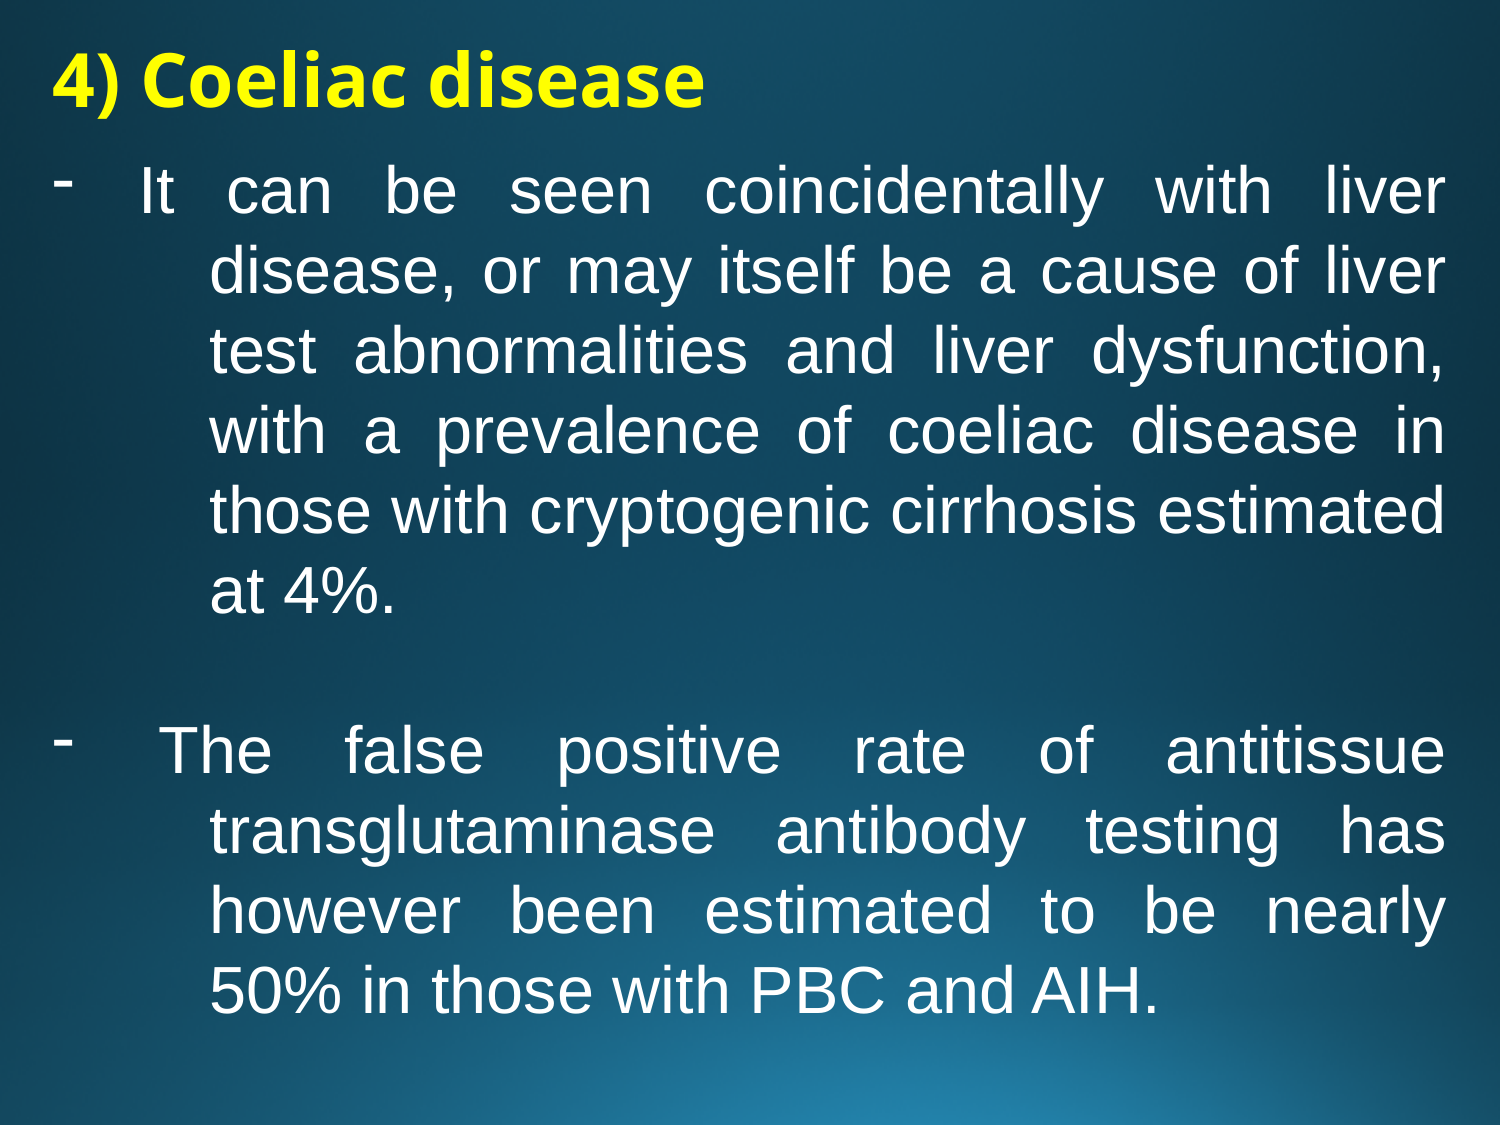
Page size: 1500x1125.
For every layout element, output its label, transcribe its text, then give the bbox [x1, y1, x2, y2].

picture [0, 0, 1500, 1125]
text_box 4) Coeliac disease It can be seen coincidentally with liver disease, or may itself be a cause of liver test abnormalities and liver dysfunction, with a prevalence of coeliac disease in those with cryptogenic cirrhosis estimated at 4%. The false positive rate of antitissue transglutaminase antibody testing has however been estimated to be nearly 50% in those with PBC and AIH. [37, 24, 1463, 1035]
